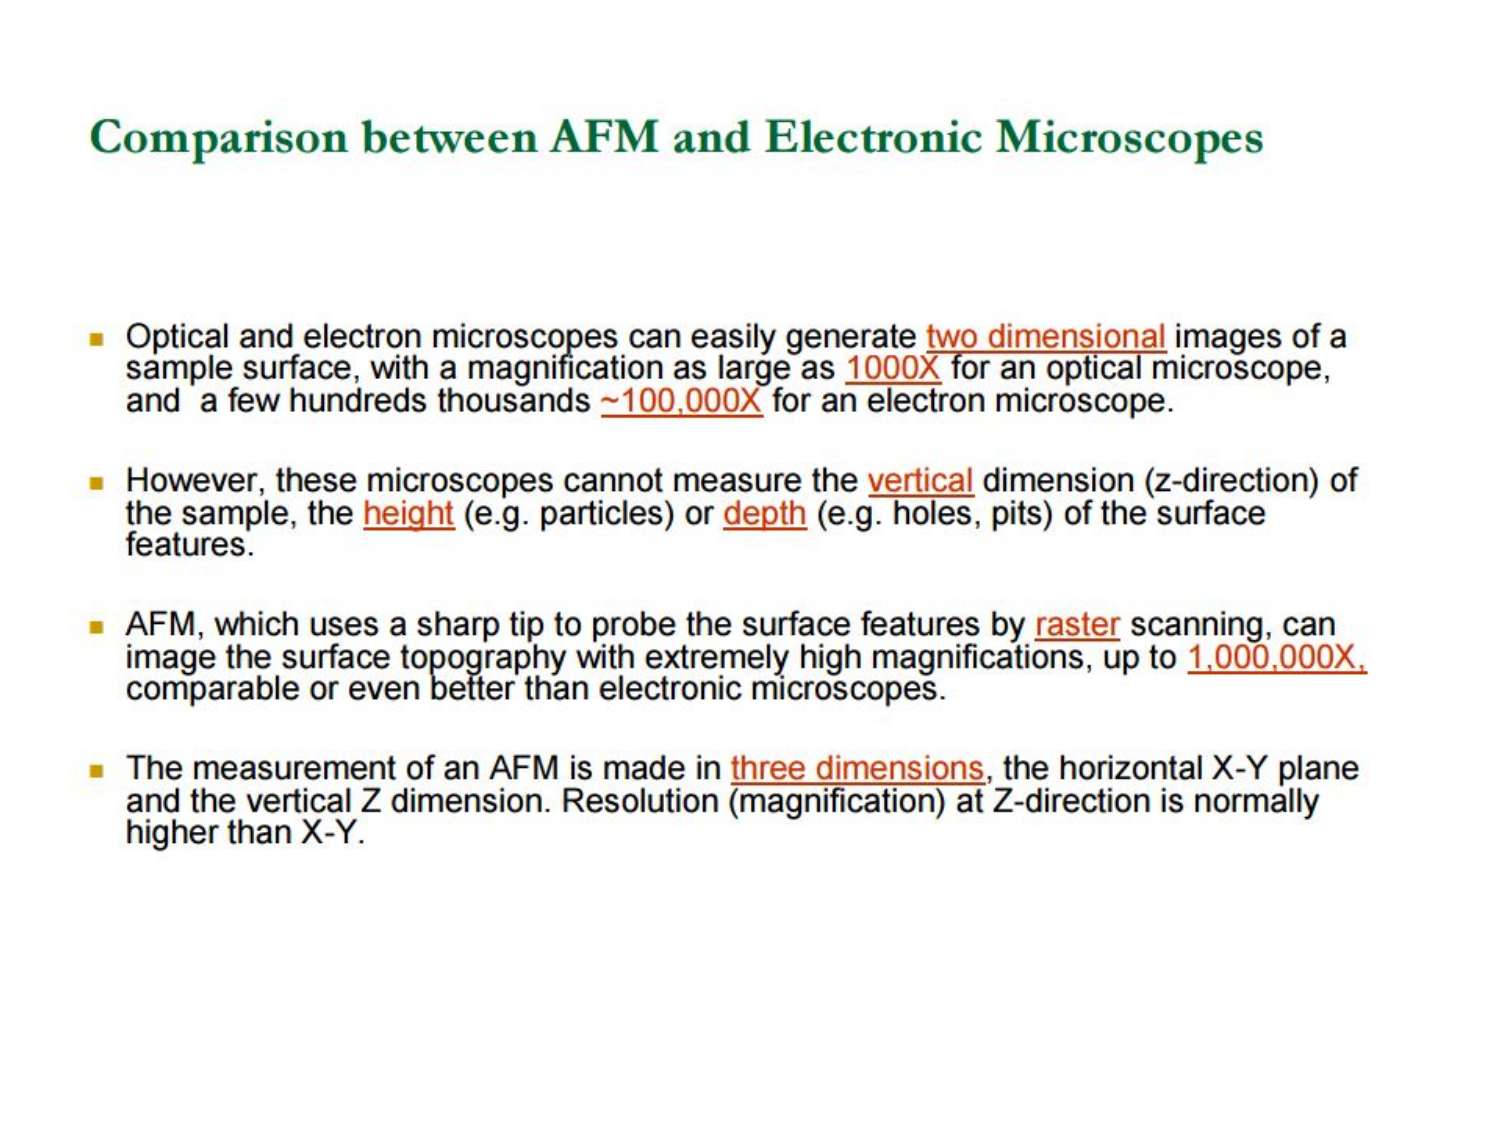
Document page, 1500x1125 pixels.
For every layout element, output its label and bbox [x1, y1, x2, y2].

picture [68, 99, 1432, 1026]
